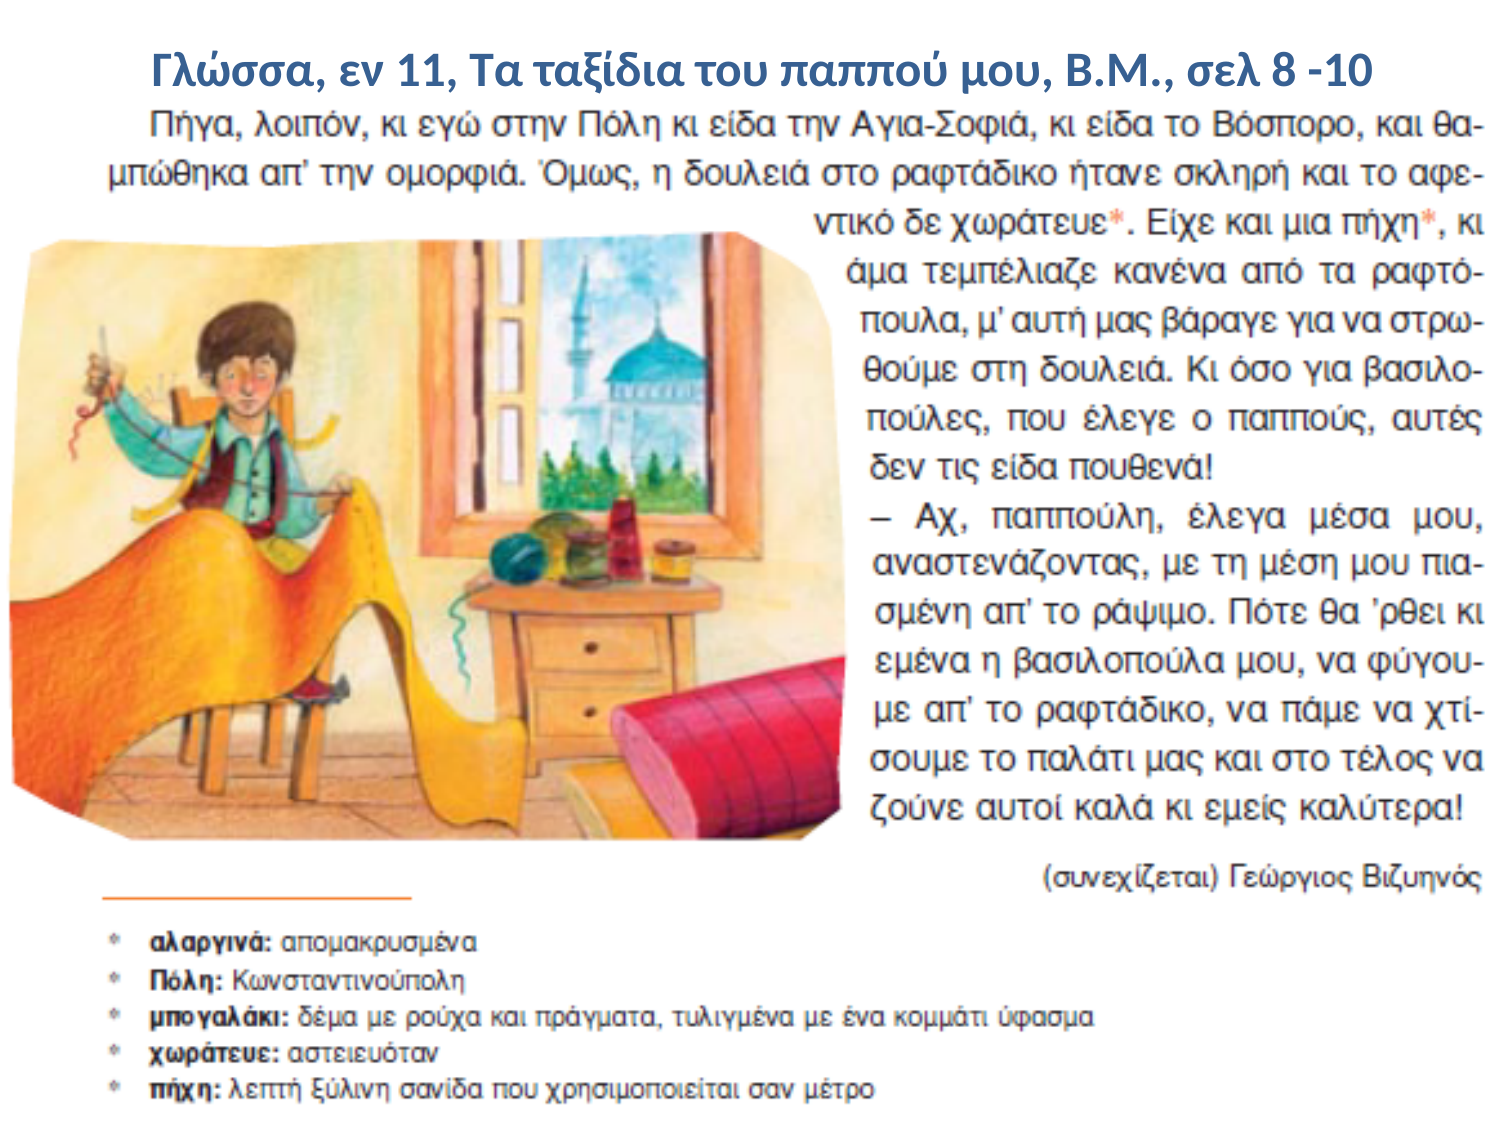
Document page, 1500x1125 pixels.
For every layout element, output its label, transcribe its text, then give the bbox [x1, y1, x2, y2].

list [0, 101, 1500, 1125]
text_box Γλώσσα, εν 11, Τα ταξίδια του παππού μου, Β.Μ., σελ 8 -10 [43, 8, 1483, 100]
